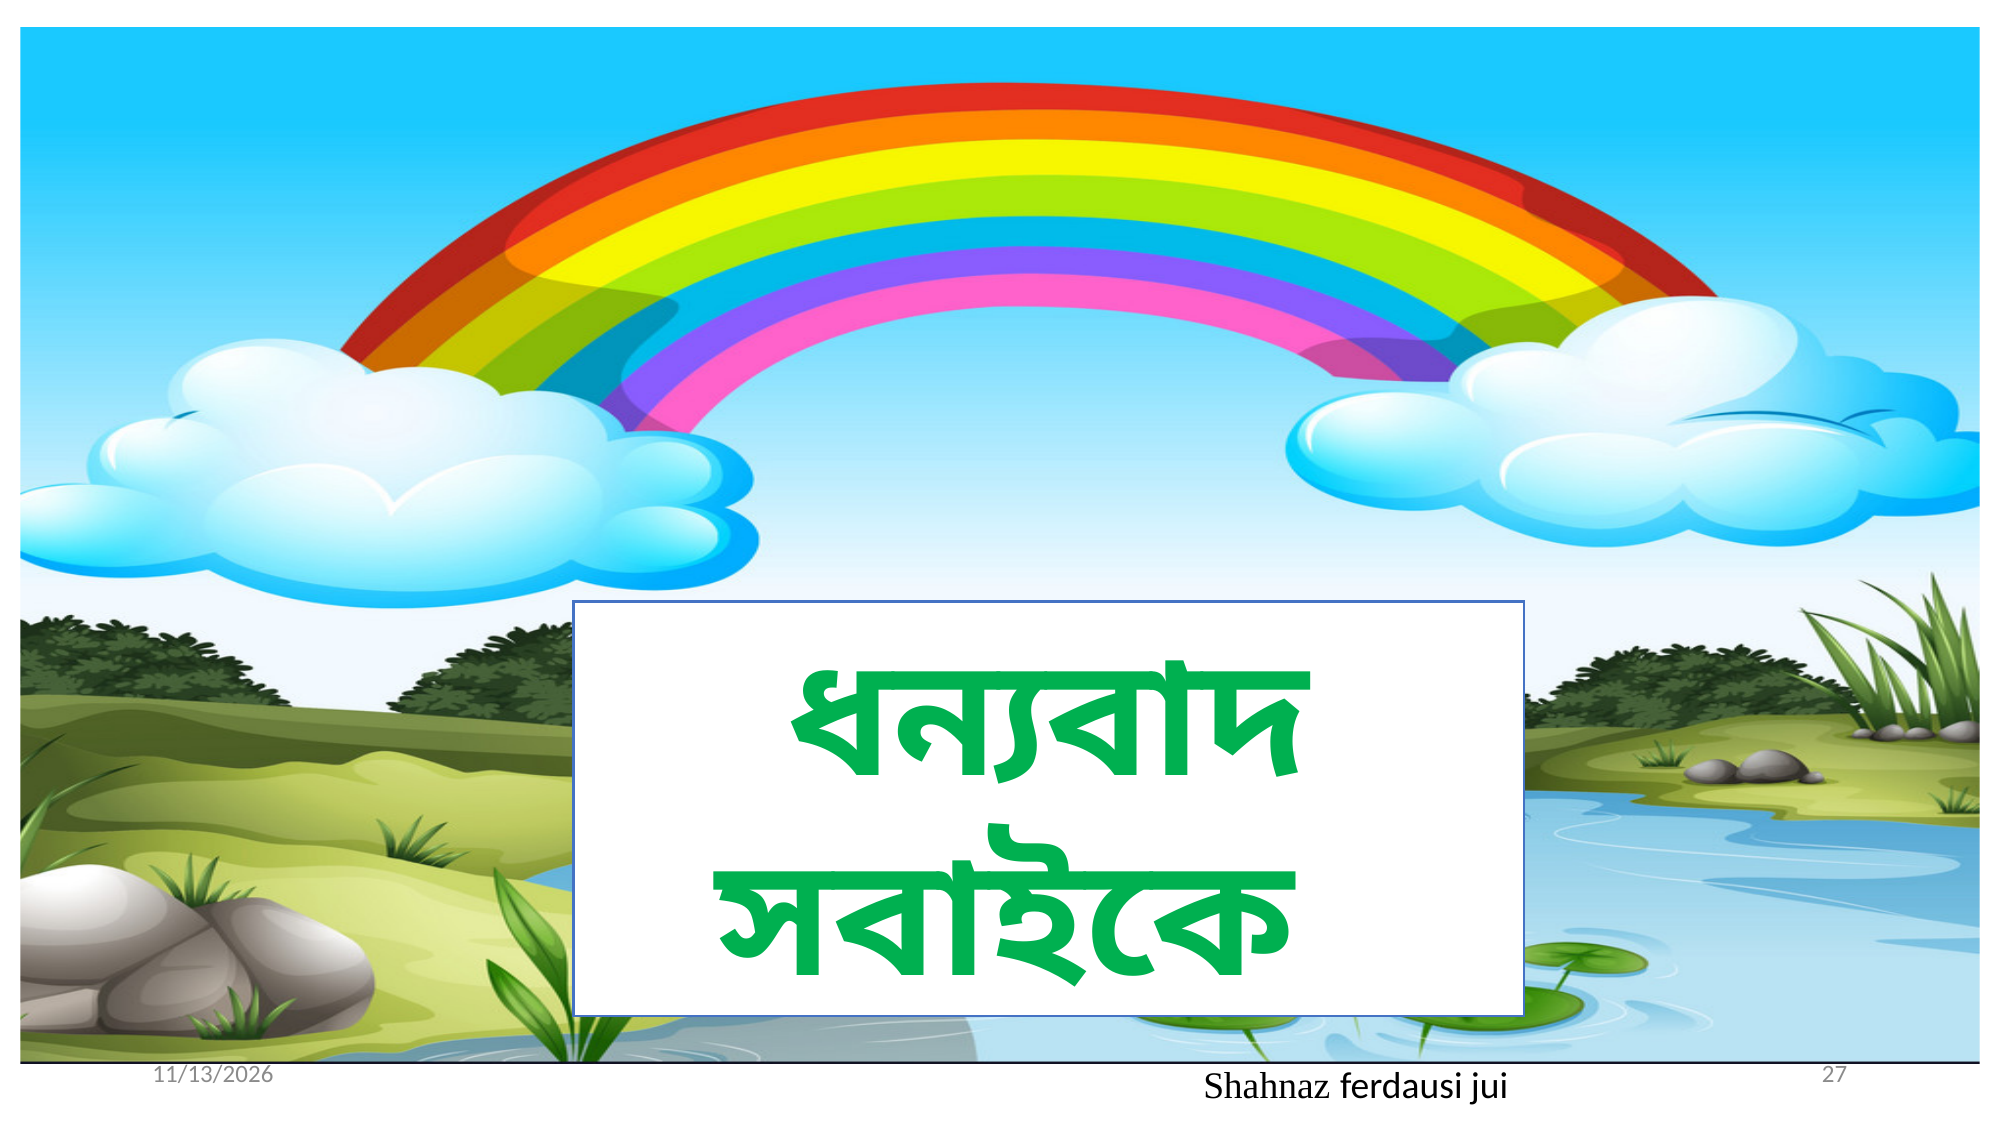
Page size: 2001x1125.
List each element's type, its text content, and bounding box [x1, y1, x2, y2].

picture [20, 27, 1980, 1064]
footer Shahnaz ferdausi jui [1130, 1064, 1581, 1114]
slide_number 27 [1581, 1064, 1863, 1103]
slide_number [137, 1064, 588, 1103]
